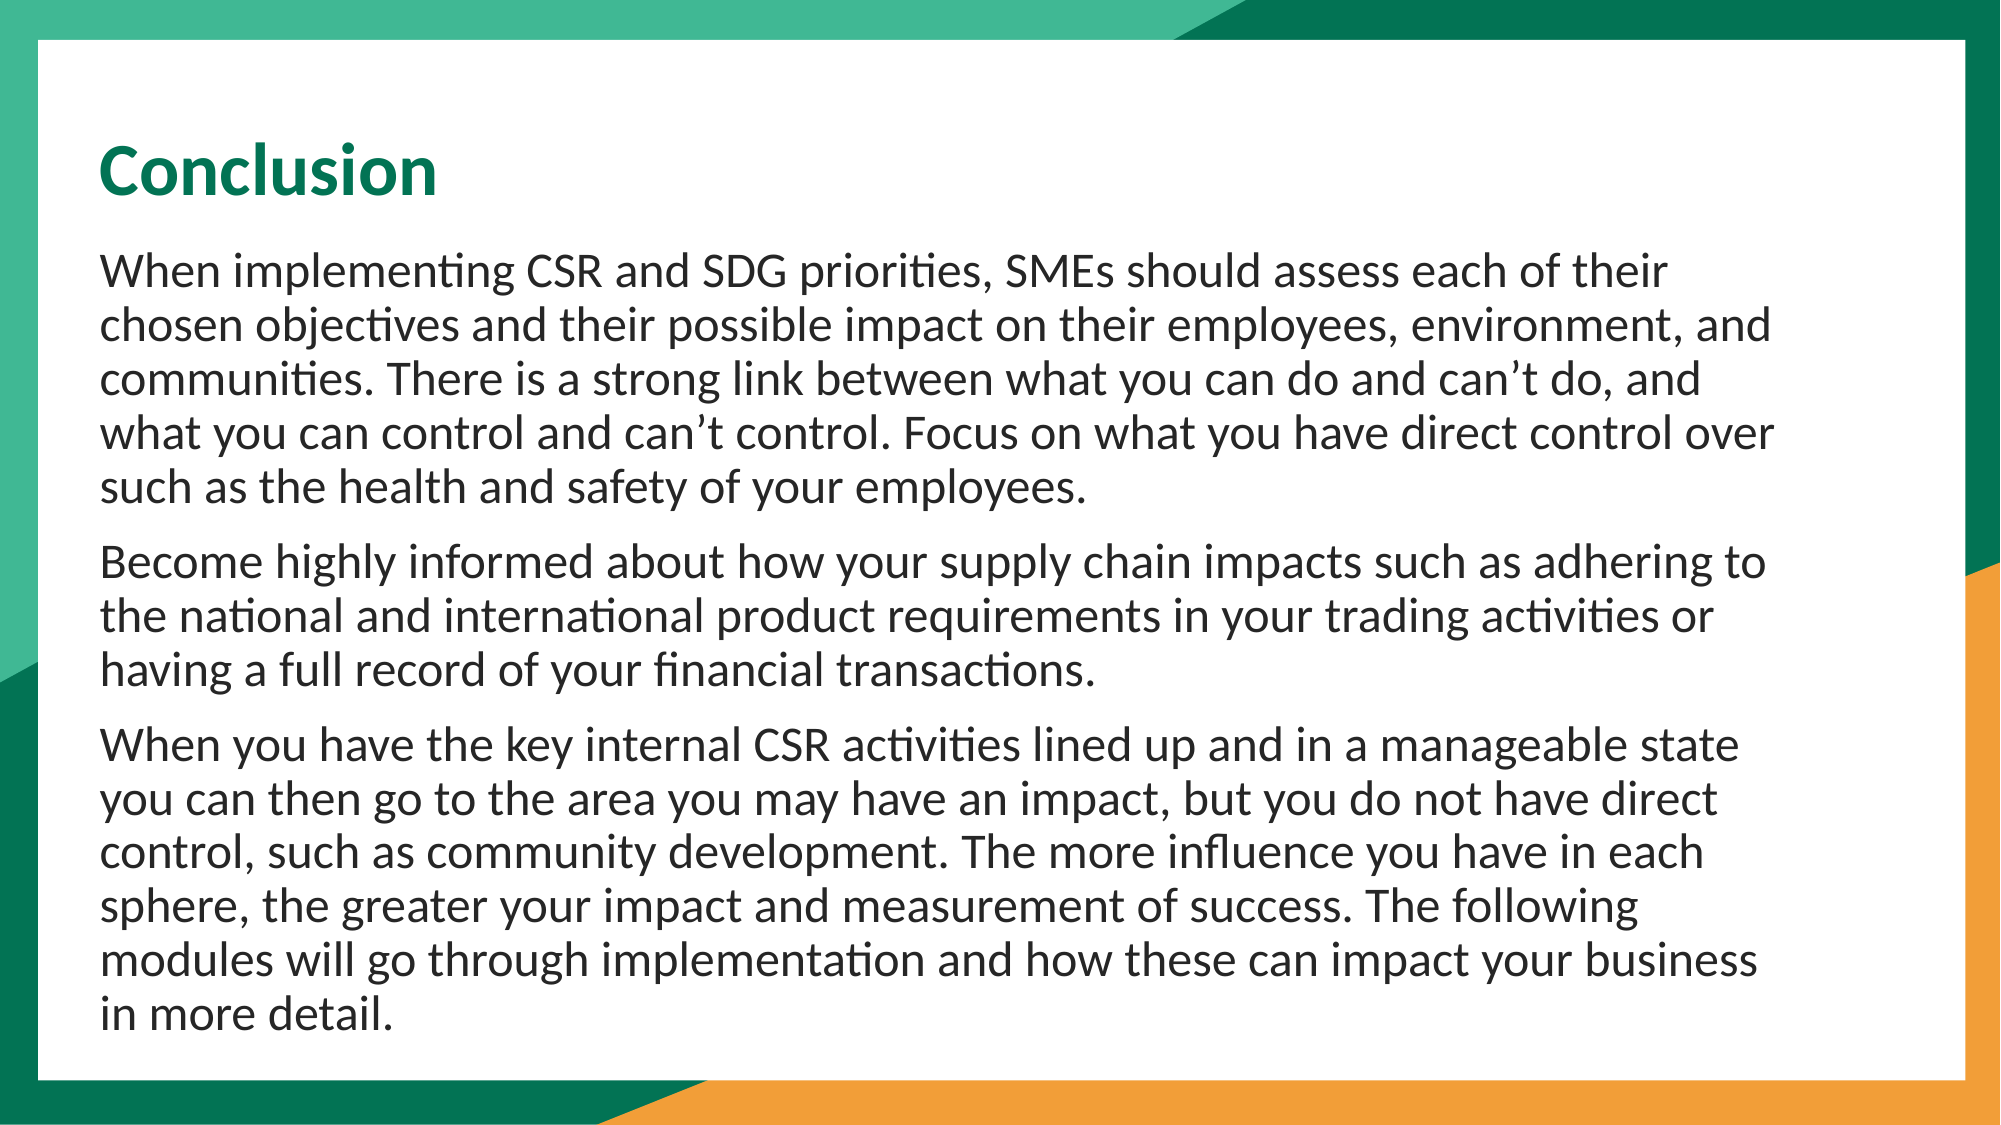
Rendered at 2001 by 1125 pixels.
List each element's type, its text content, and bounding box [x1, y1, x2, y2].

list Conclusion [84, 123, 1807, 262]
list When implementing CSR and SDG priorities, SMEs should assess each of their chosen objectives and their possible impact on their employees, environment, and communities. There is a strong link between what you can do and can’t do, and what you can control and can’t control. Focus on what you have direct control over such as the health and safety of your employees. Become highly informed about how your supply chain impacts such as adhering to the national and international product requirements in your trading activities or having a full record of your financial transactions. When you have the key internal CSR activities lined up and in a manageable state you can then go to the area you may have an impact, but you do not have direct control, such as community development. The more influence you have in each sphere, the greater your impact and measurement of success. The following modules will go through implementation and how these can impact your business in more detail. [84, 236, 1805, 948]
